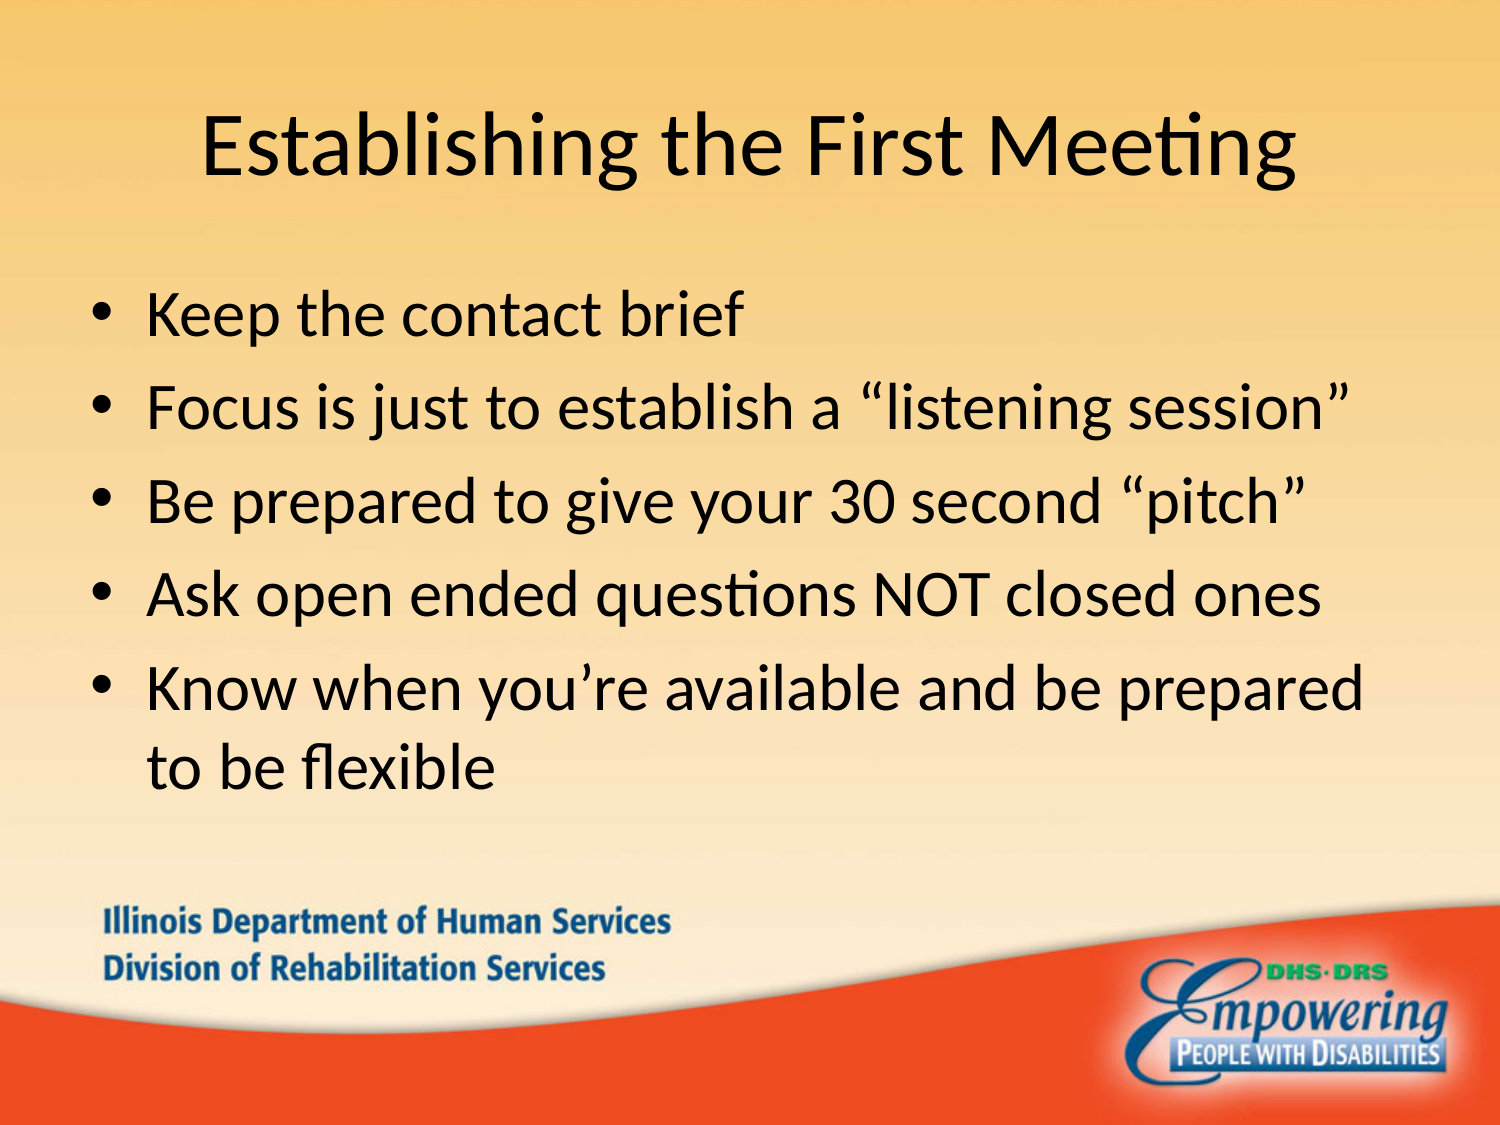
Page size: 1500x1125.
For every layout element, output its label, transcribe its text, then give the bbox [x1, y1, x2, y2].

picture [0, 0, 1500, 1125]
list Keep the contact brief Focus is just to establish a “listening session” Be prepared to give your 30 second “pitch” Ask open ended questions NOT closed ones Know when you’re available and be prepared to be flexible [75, 262, 1425, 1005]
title Establishing the First Meeting [75, 45, 1425, 233]
